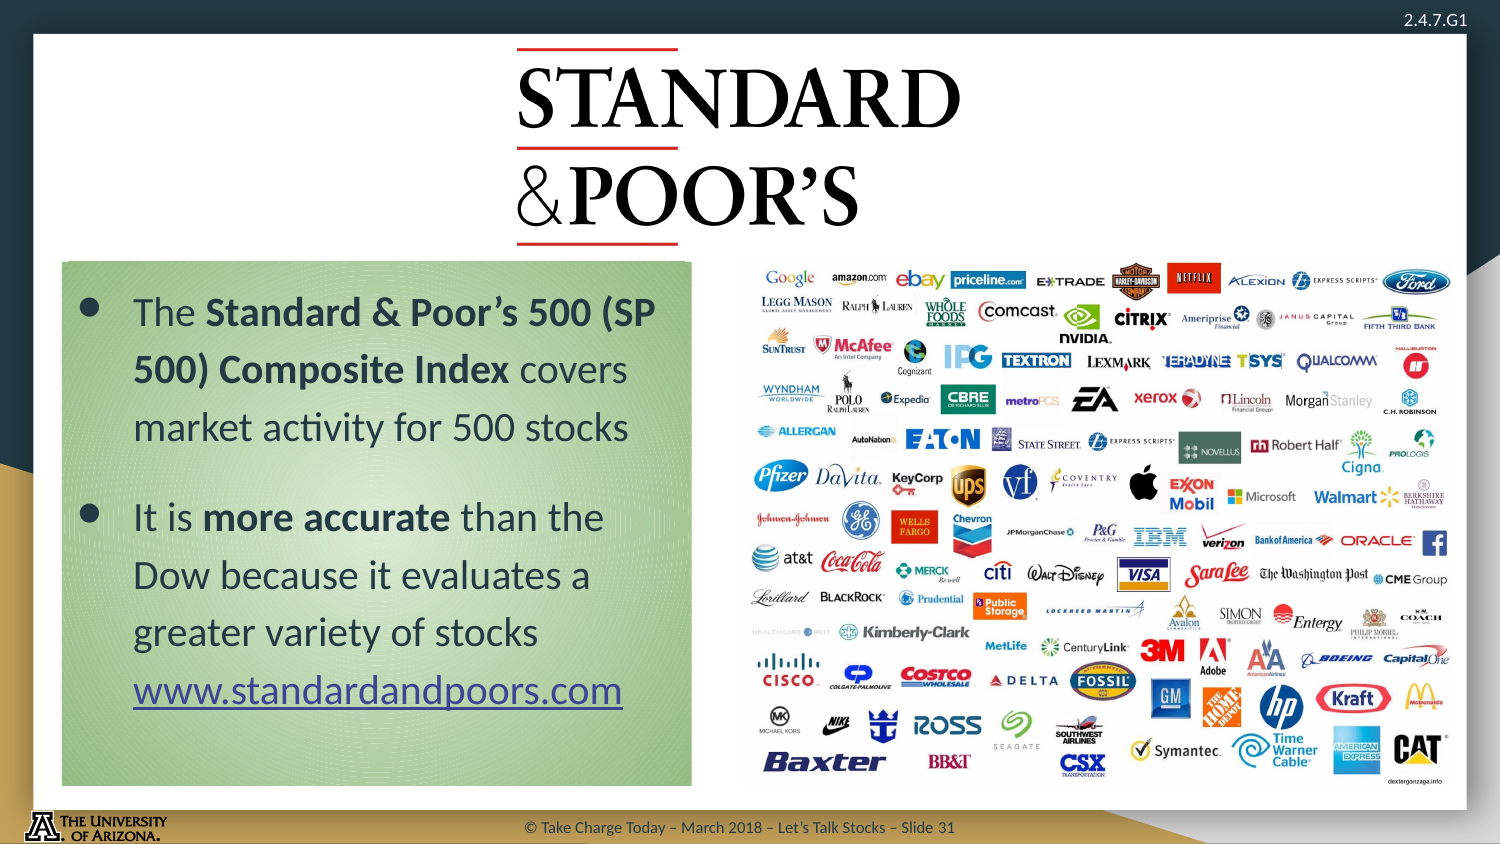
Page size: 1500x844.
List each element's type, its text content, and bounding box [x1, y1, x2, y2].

picture [503, 34, 1456, 787]
list The Standard & Poor’s 500 (SP 500) Composite Index covers market activity for 500 stocks It is more accurate than the Dow because it evaluates a greater variety of stocks www.standardandpoors.com [61, 261, 692, 786]
